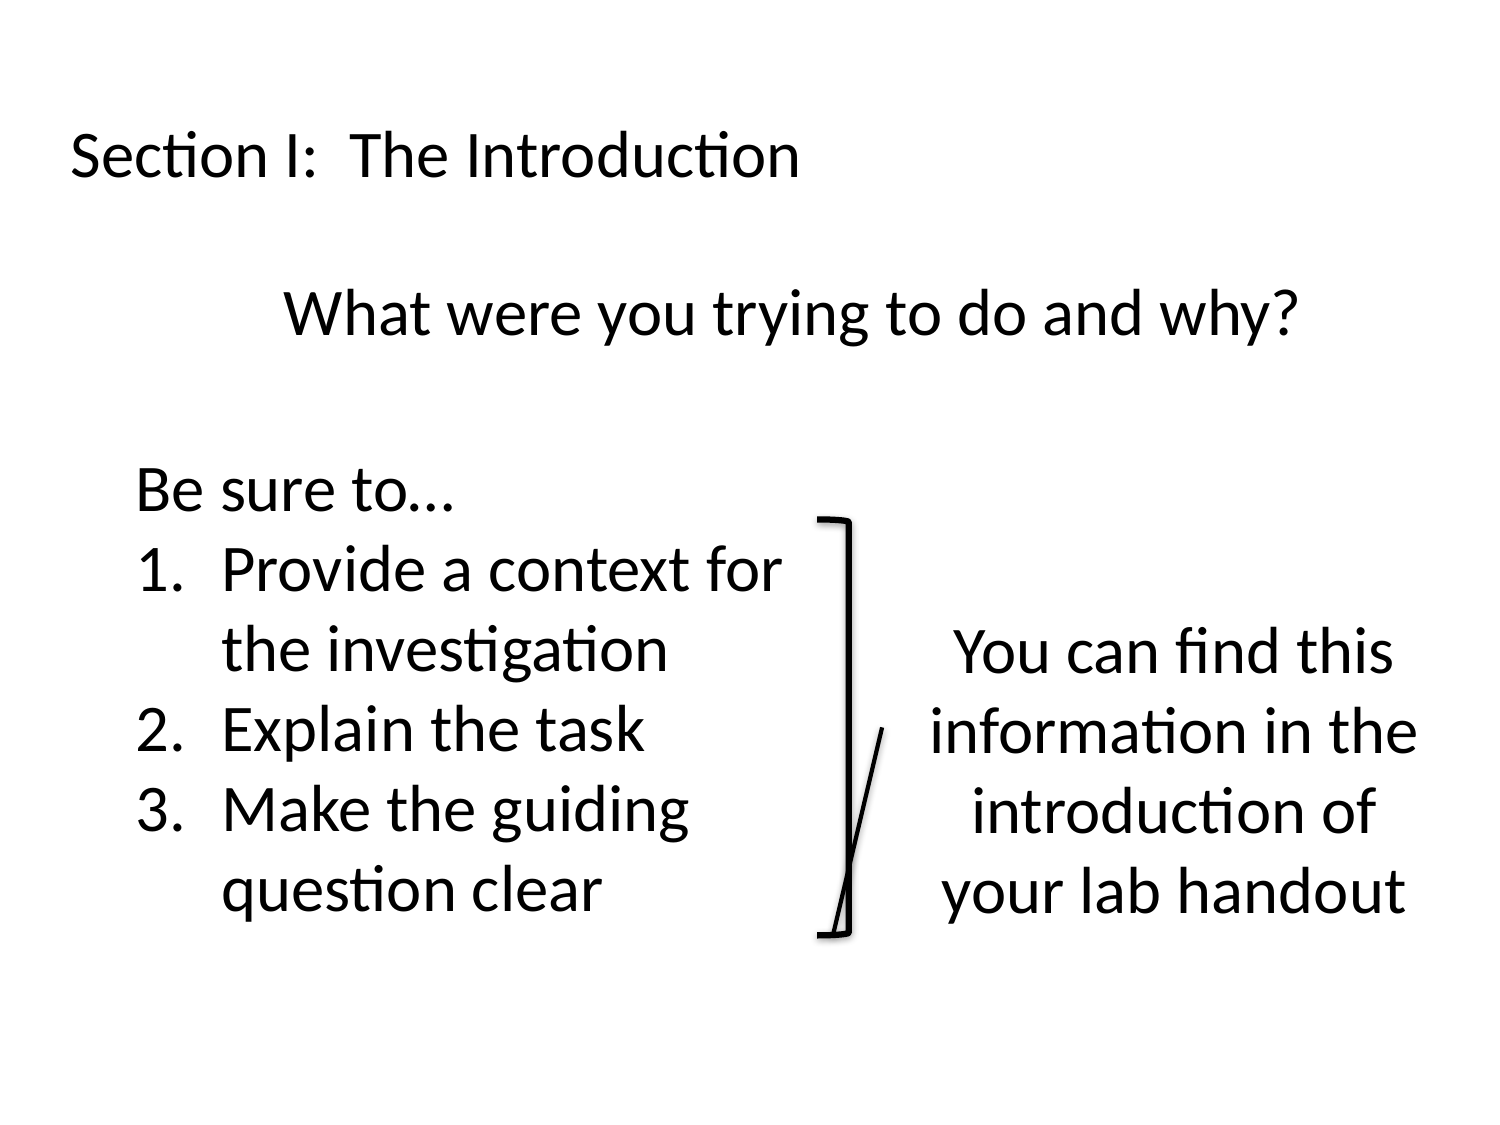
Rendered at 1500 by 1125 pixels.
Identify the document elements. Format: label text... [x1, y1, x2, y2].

text_box You can find this information in the introduction of your lab handout [906, 601, 1442, 932]
text_box What were you trying to do and why? [273, 263, 1314, 355]
text_box Section I: The Introduction [59, 105, 813, 196]
text_box Be sure to… Provide a context for the investigation Explain the task Make the guiding question clear [125, 440, 818, 931]
text_box [817, 517, 851, 938]
